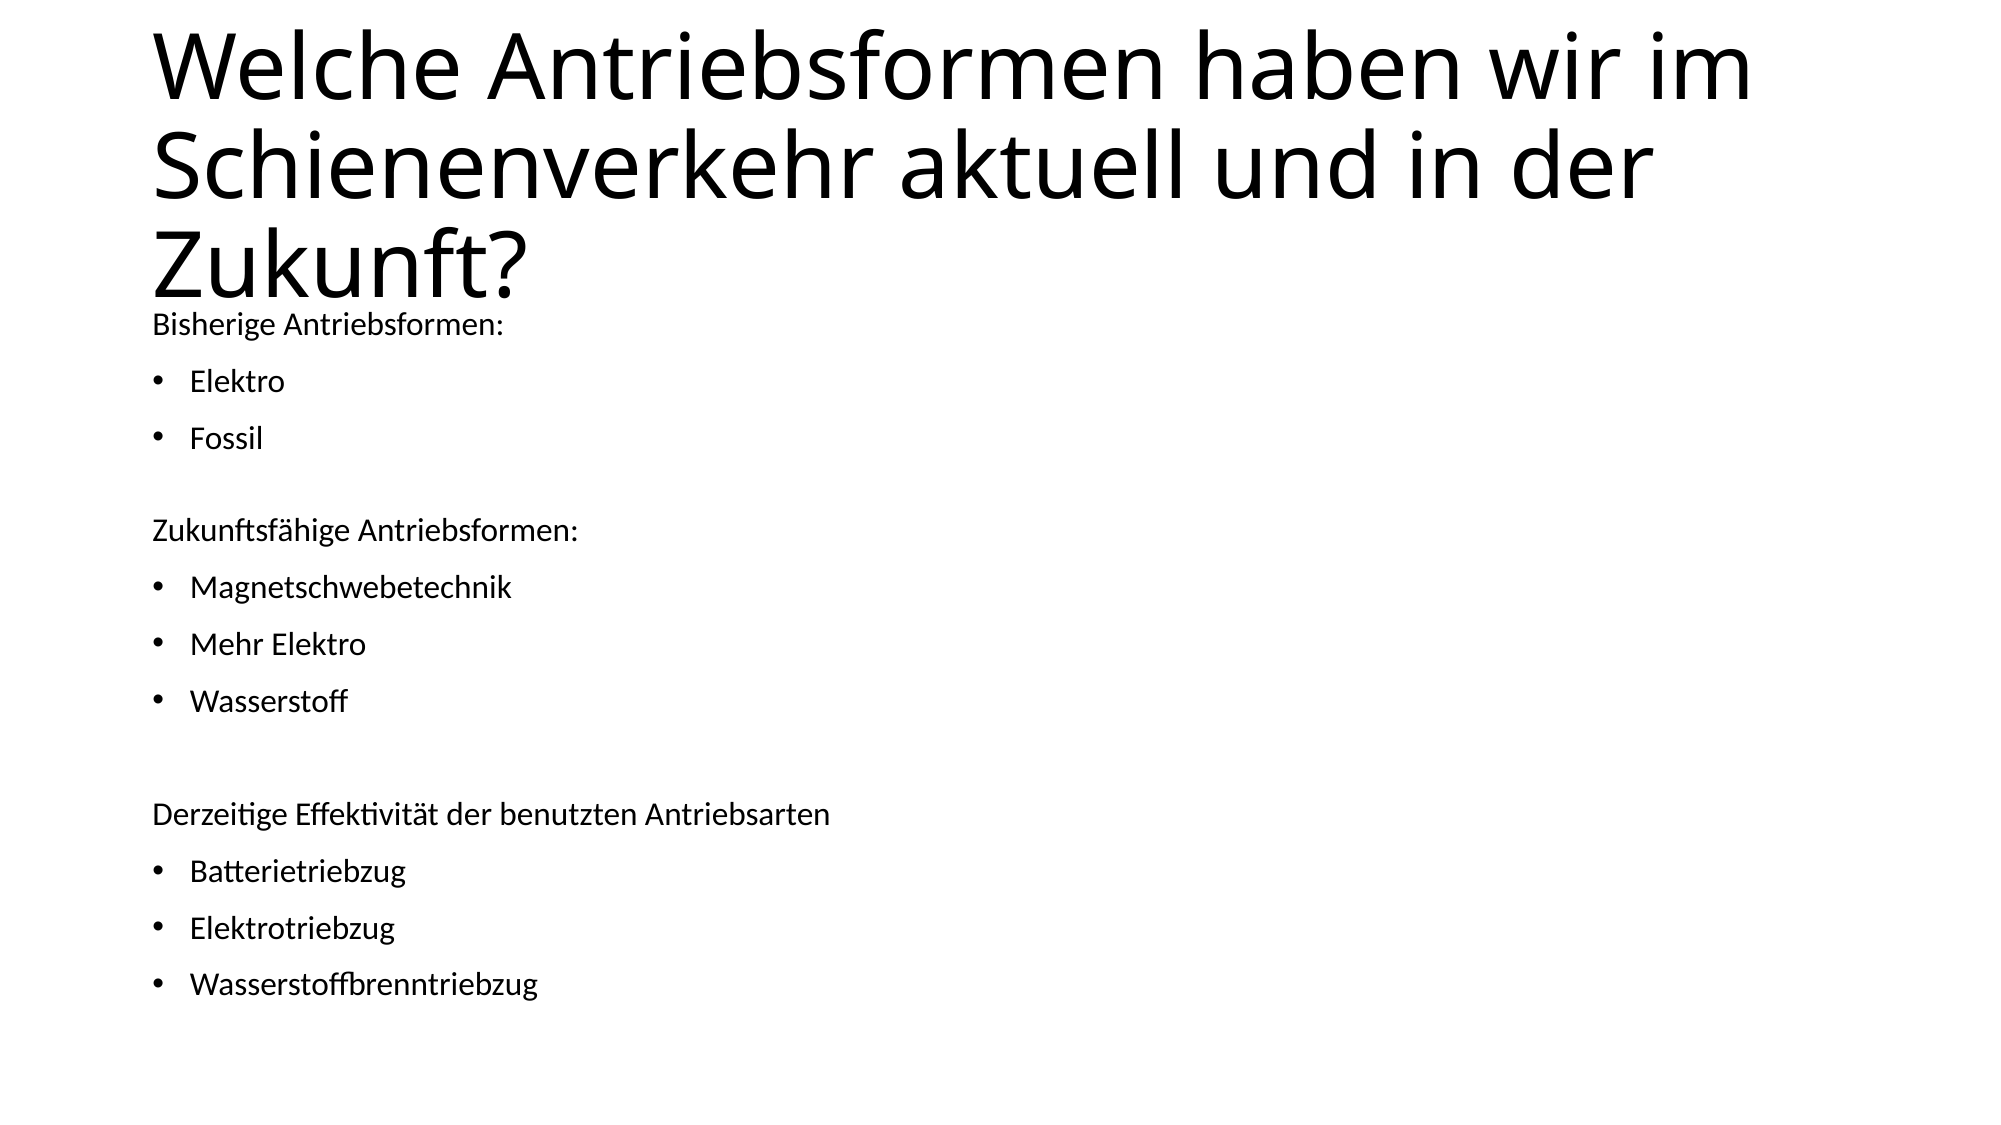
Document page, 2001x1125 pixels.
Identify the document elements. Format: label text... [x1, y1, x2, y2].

title Welche Antriebsformen haben wir im Schienenverkehr aktuell und in der Zukunft? [137, 59, 1863, 278]
list Bisherige Antriebsformen: Elektro Fossil Zukunftsfähige Antriebsformen: Magnetschwebetechnik Mehr Elektro Wasserstoff Derzeitige Effektivität der benutzten Antriebsarten Batterietriebzug Elektrotriebzug Wasserstoffbrenntriebzug [137, 299, 1863, 1014]
